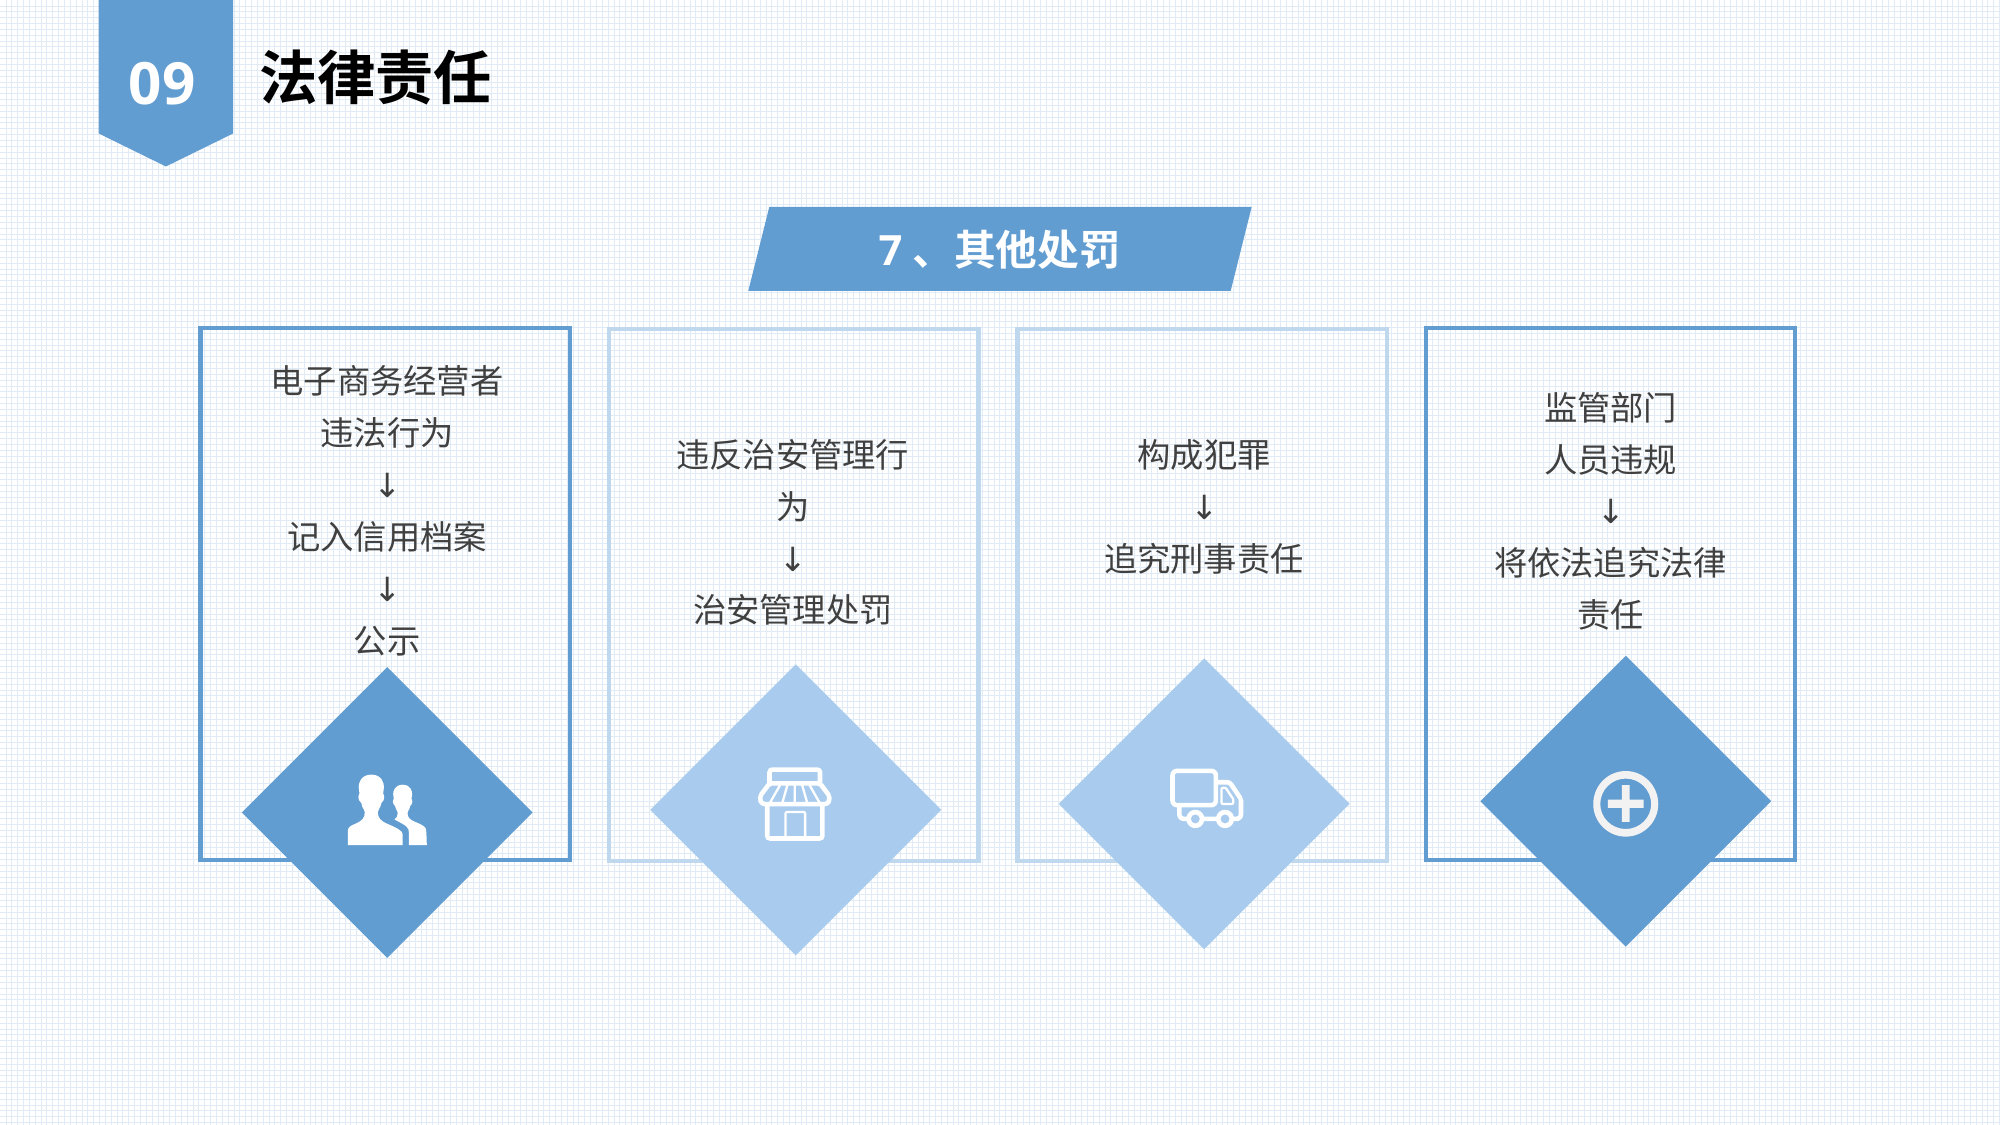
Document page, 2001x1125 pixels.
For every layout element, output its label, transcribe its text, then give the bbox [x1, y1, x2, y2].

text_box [608, 329, 979, 913]
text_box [1425, 328, 1796, 905]
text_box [98, 0, 927, 167]
text_box 7、其他处罚 [747, 205, 1253, 292]
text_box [200, 328, 570, 916]
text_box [1017, 329, 1388, 907]
